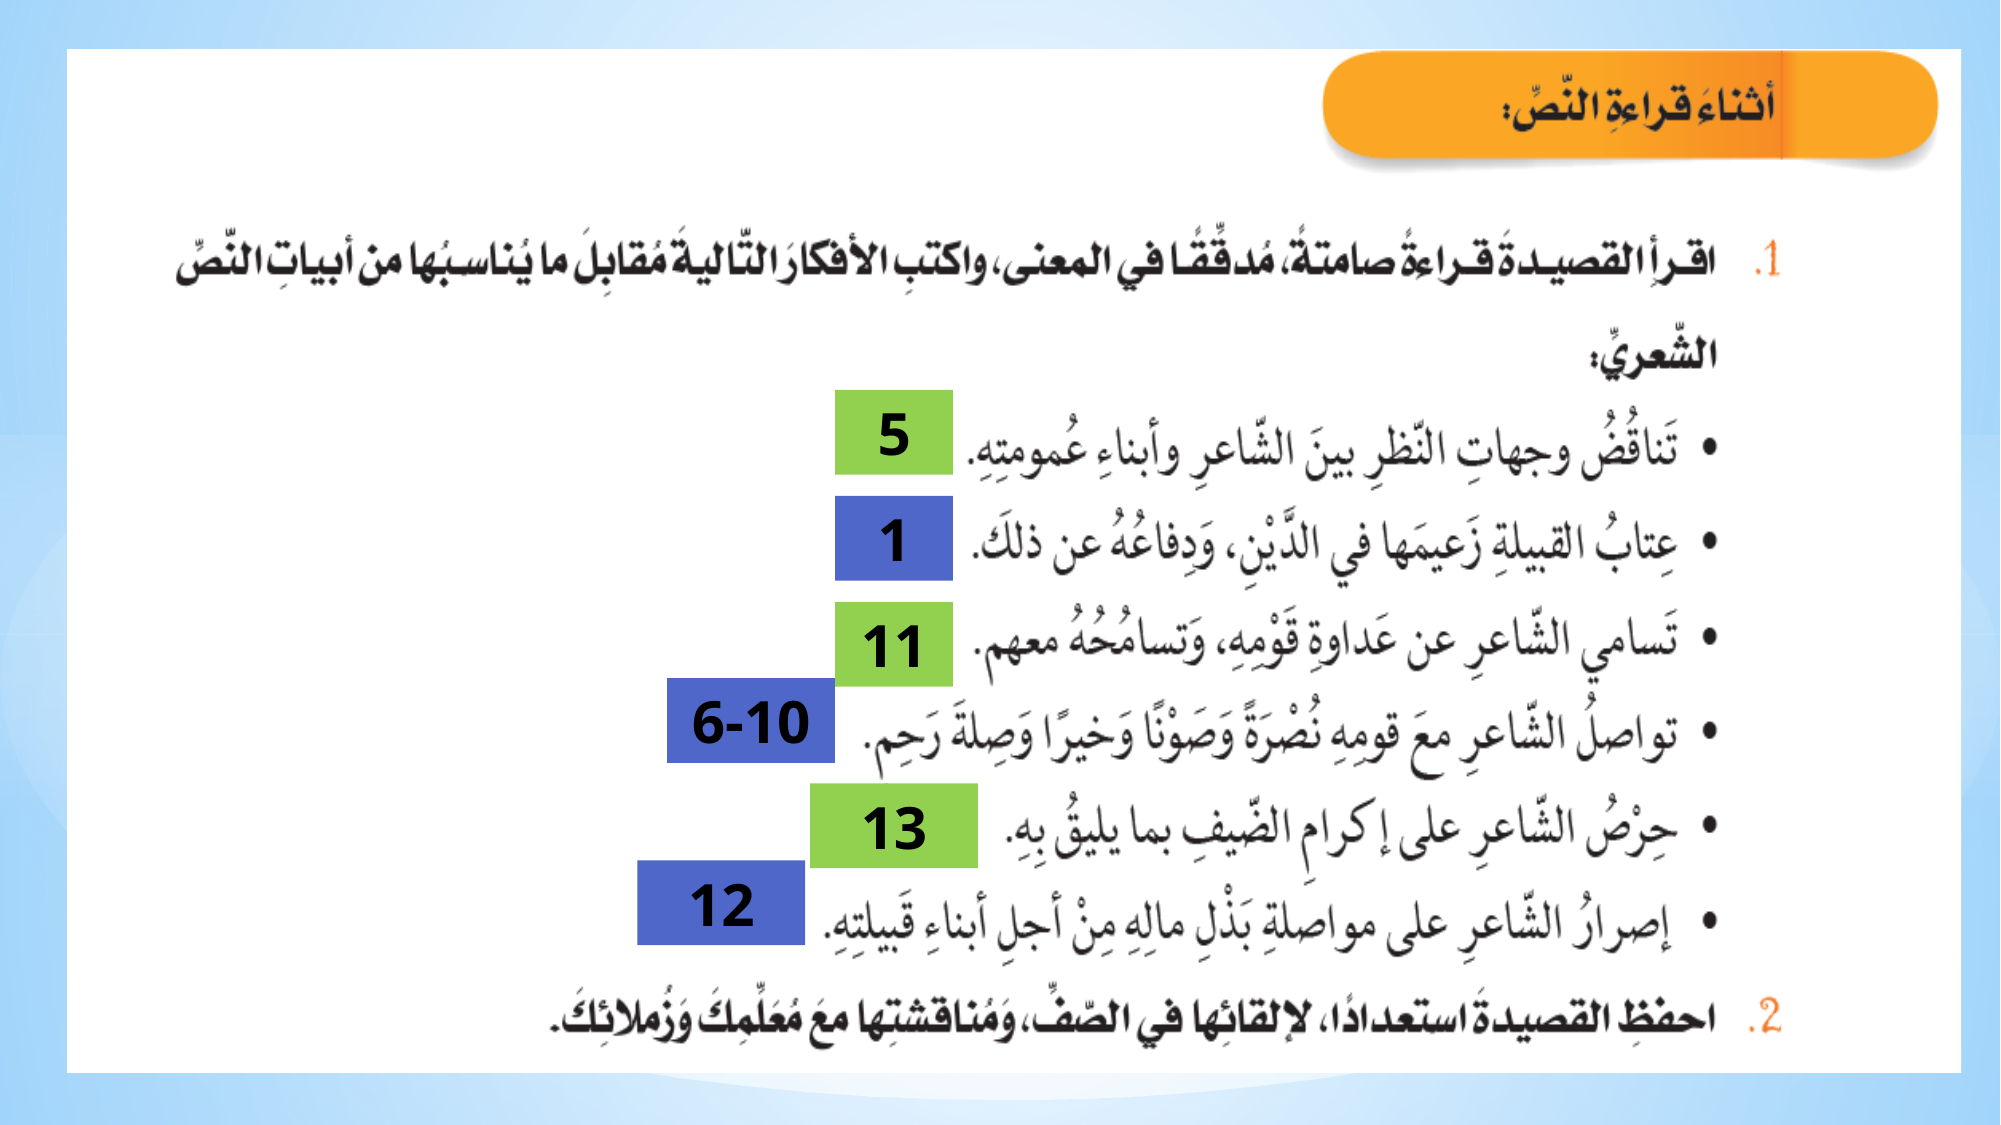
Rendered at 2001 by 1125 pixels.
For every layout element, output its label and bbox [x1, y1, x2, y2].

picture [66, 48, 1962, 1073]
